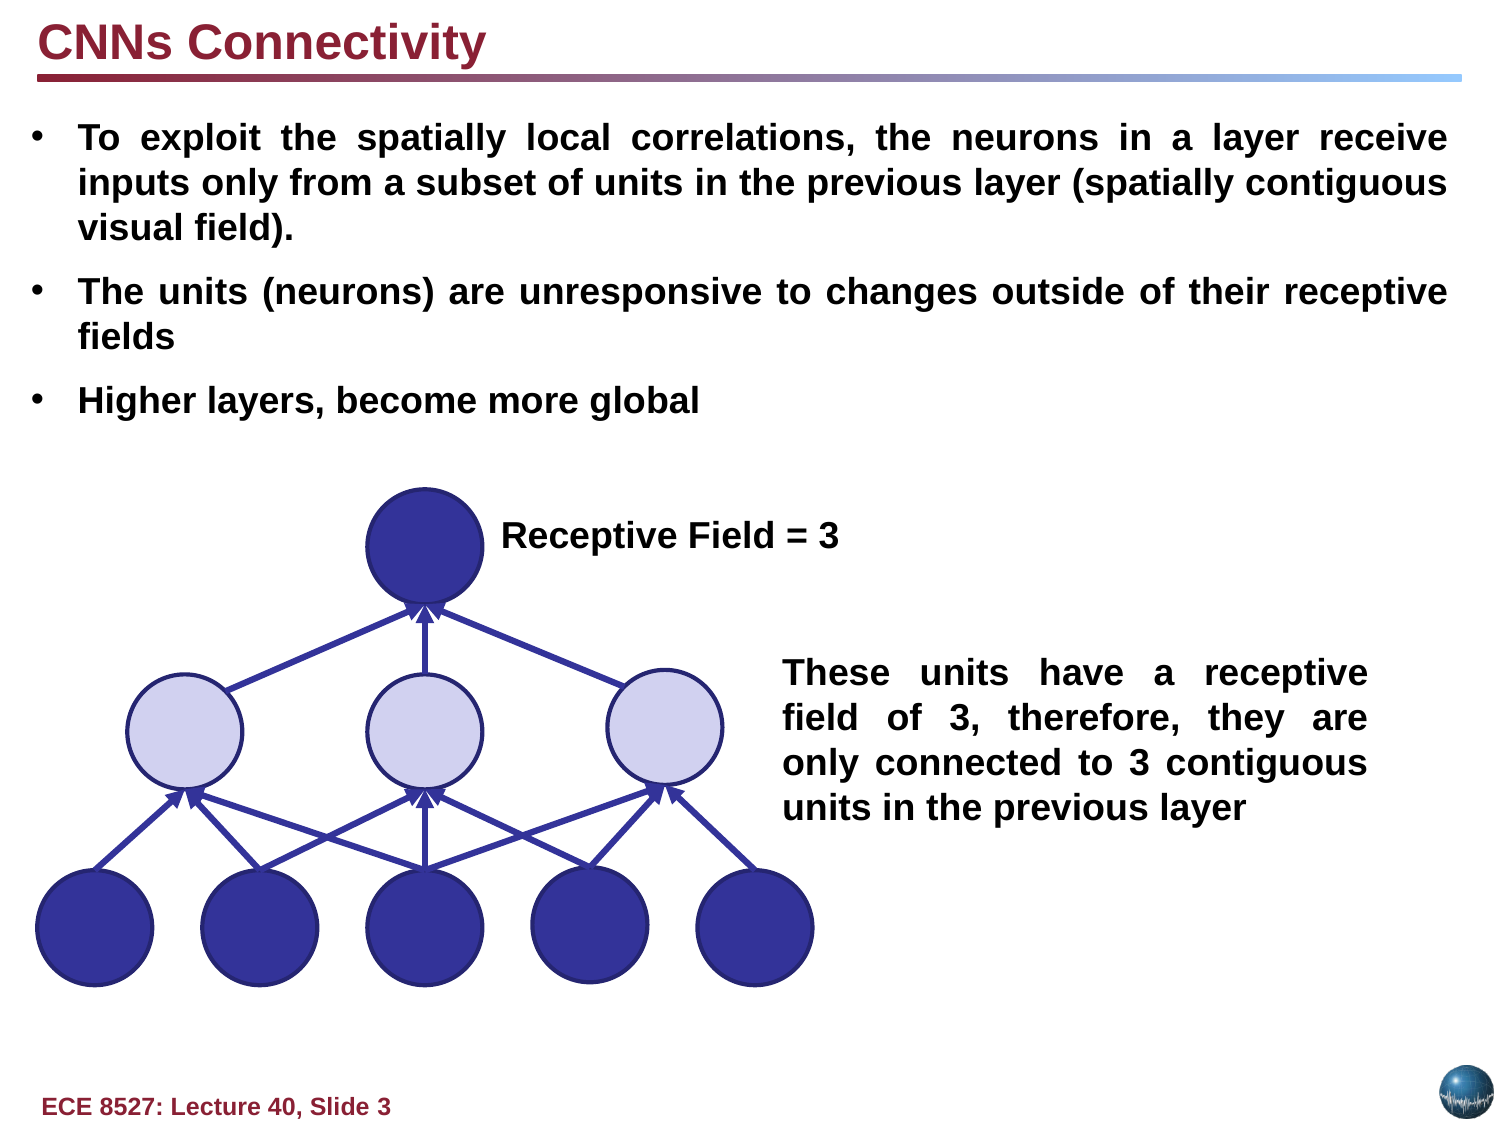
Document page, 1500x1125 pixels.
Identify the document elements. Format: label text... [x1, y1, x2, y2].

text_box [30, 447, 1449, 989]
text_box These units have a receptive field of 3, therefore, they are only connected to 3 contiguous units in the previous layer [817, 647, 1369, 790]
picture [1439, 1065, 1494, 1119]
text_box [36, 489, 813, 986]
text_box Receptive Field = 3 [817, 511, 910, 573]
text_box To exploit the spatially local correlations, the neurons in a layer receive inputs only from a subset of units in the previous layer (spatially contiguous visual field). The units (neurons) are unresponsive to changes outside of their receptive fields Higher layers, become more global [30, 113, 1449, 447]
text_box CNNs Connectivity [37, 9, 1163, 70]
